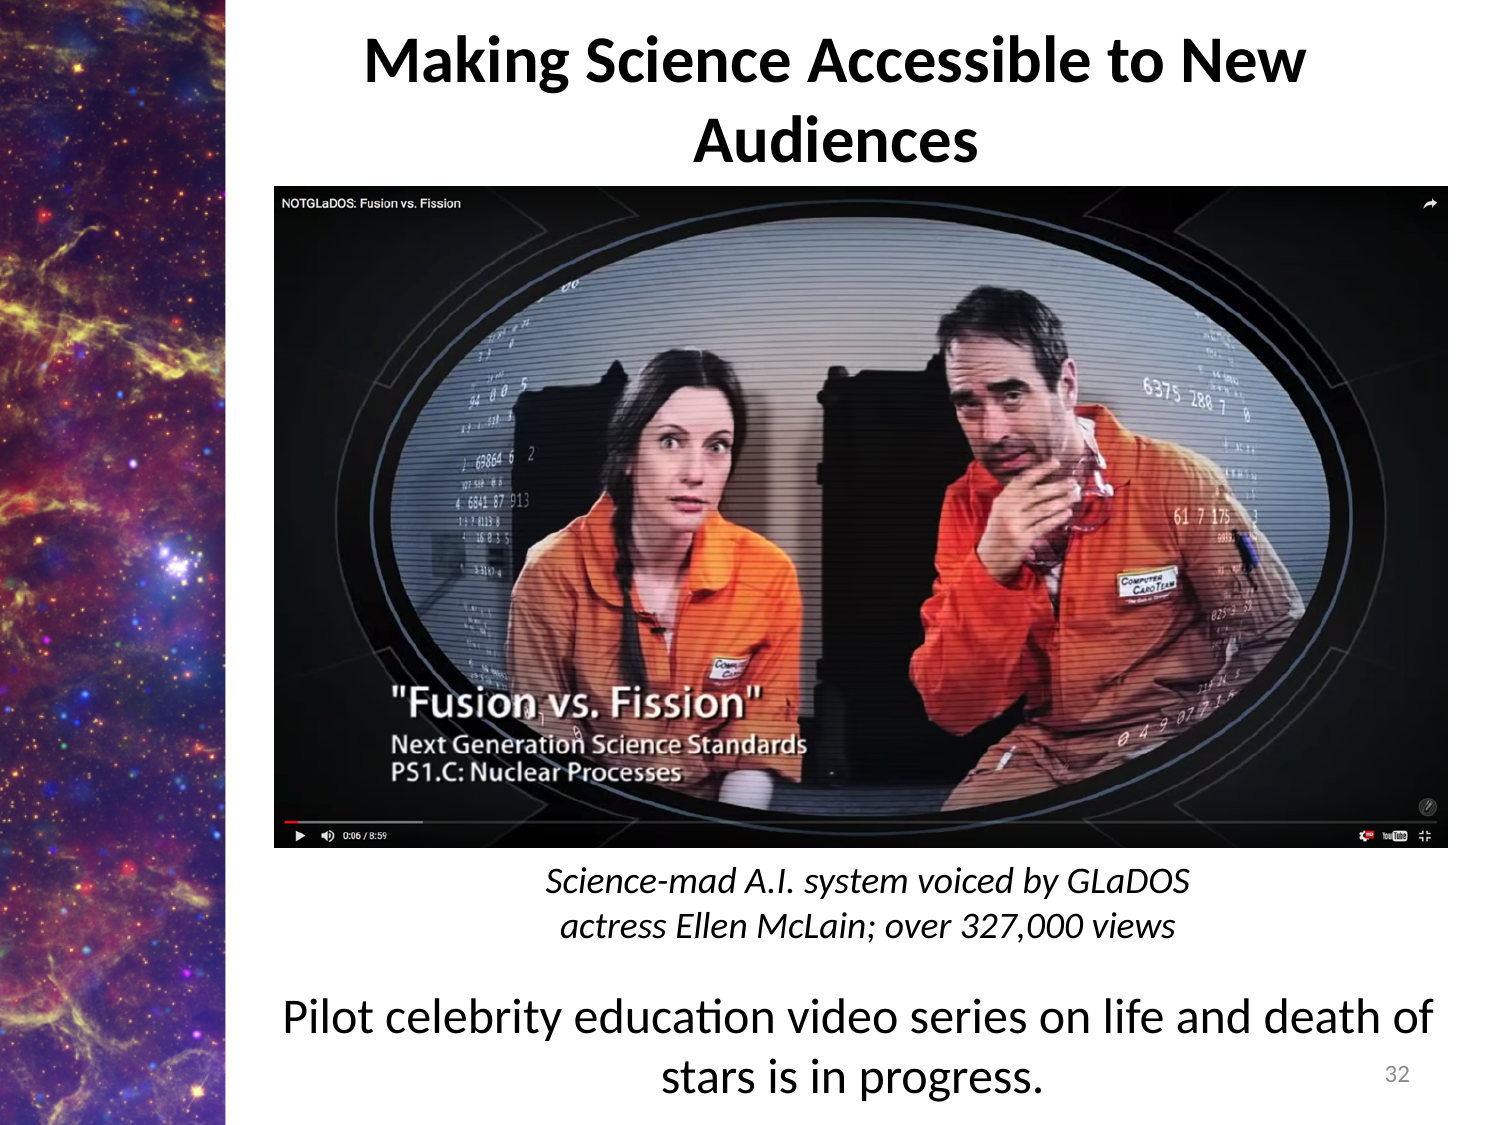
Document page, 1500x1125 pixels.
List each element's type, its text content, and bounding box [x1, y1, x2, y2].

picture [0, 0, 1500, 1125]
slide_number 32 [1074, 1042, 1425, 1103]
text_box Pilot celebrity education video series on life and death of stars is in progress. [263, 975, 1453, 1111]
text_box Science-mad A.I. system voiced by GLaDOS actress Ellen McLain; over 327,000 views [495, 856, 1241, 954]
title Making Science Accessible to New Audiences [247, 2, 1425, 190]
